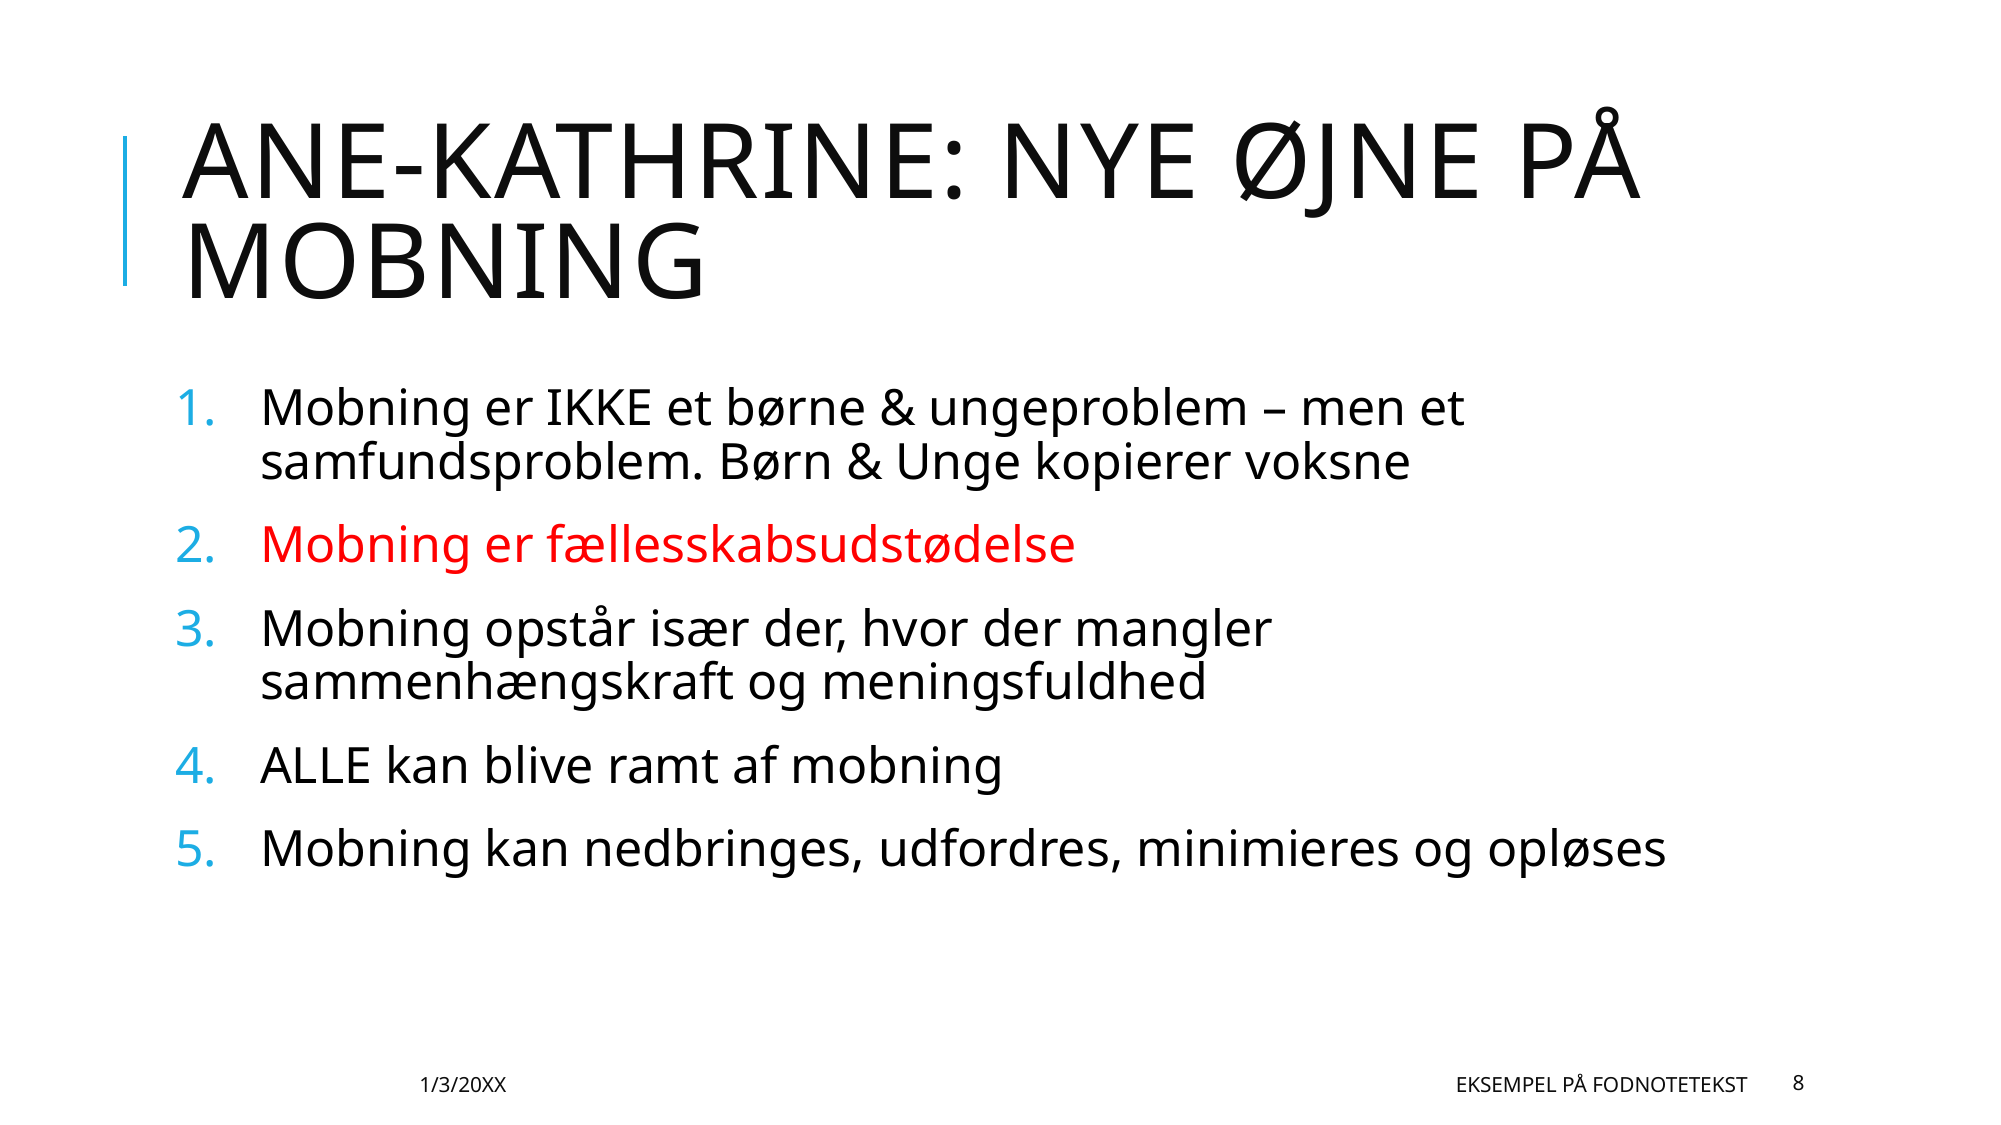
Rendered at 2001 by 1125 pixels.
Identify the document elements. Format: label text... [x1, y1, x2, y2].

list Mobning er IKKE et børne & ungeproblem – men et samfundsproblem. Børn & Unge kopierer voksne Mobning er fællesskabsudstødelse Mobning opstår især der, hvor der mangler sammenhængskraft og meningsfuldhed ALLE kan blive ramt af mobning Mobning kan nedbringes, udfordres, minimieres og opløses [168, 375, 1763, 1035]
footer Eksempel på fodnotetekst [794, 1061, 1763, 1107]
slide_number 8 [1777, 1061, 1938, 1107]
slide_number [168, 1061, 522, 1107]
title Ane-Kathrine: Nye øjne på mobning [168, 96, 1763, 342]
